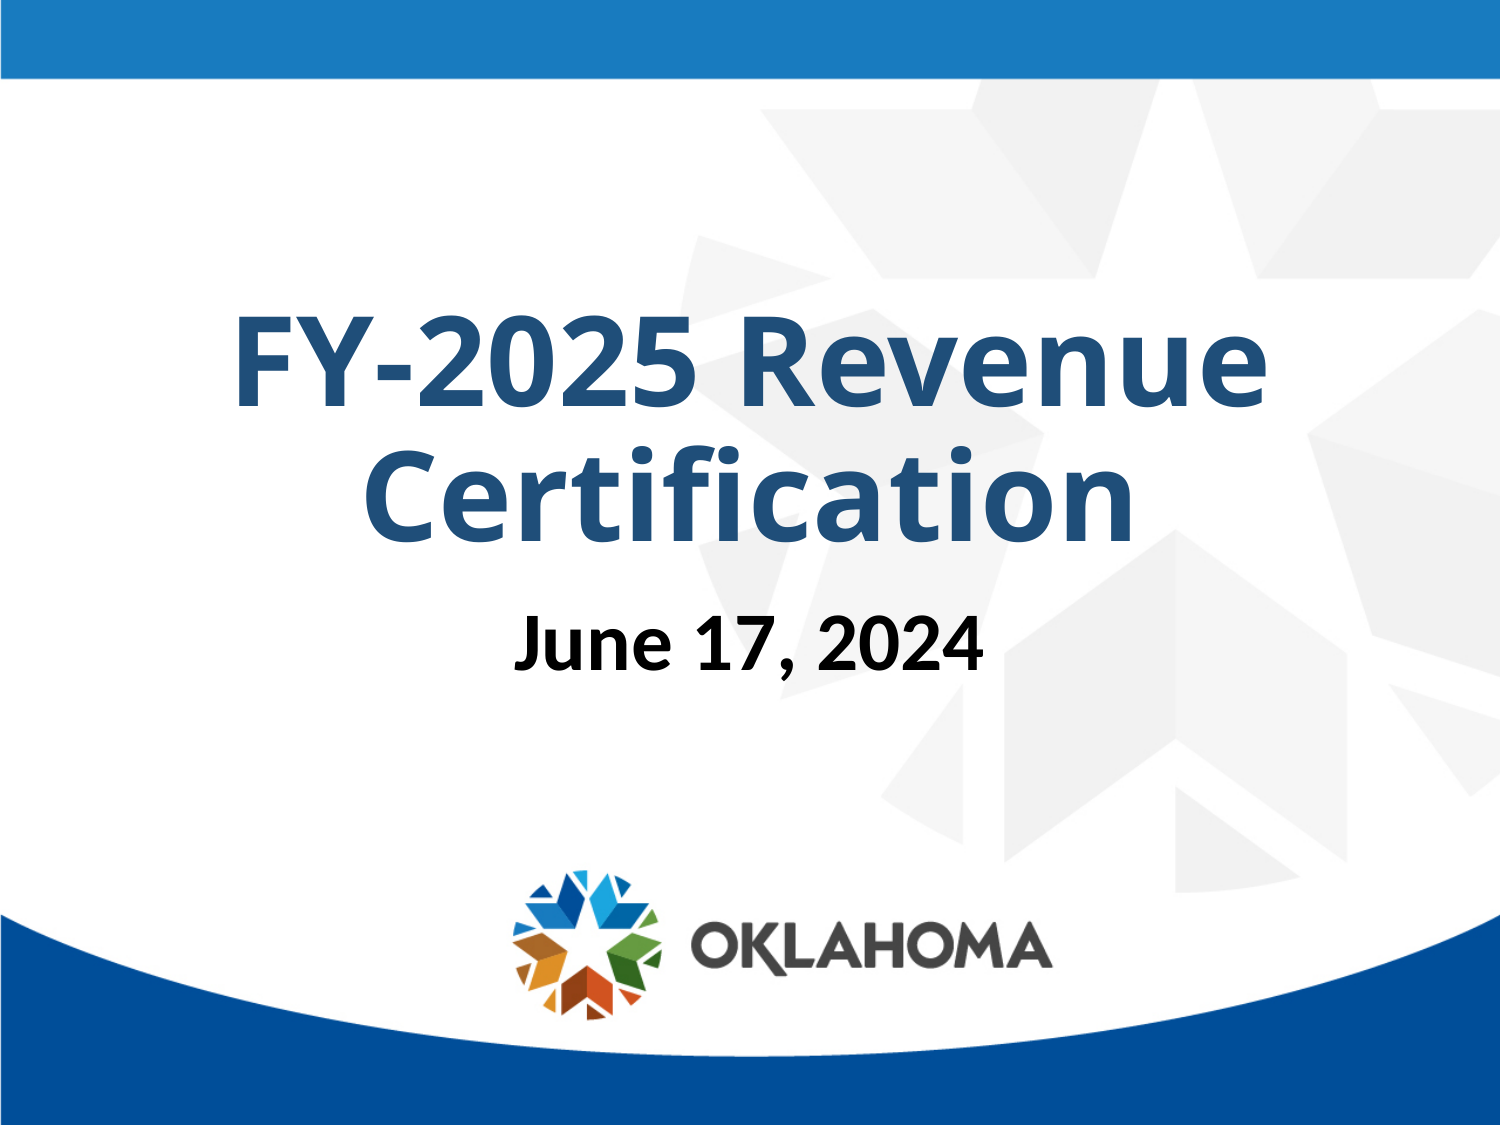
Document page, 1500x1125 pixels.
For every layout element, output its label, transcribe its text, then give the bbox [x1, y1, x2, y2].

picture [0, 0, 1500, 1125]
subtitle June 17, 2024 [187, 590, 1313, 863]
title FY-2025 Revenue Certification [112, 184, 1388, 576]
